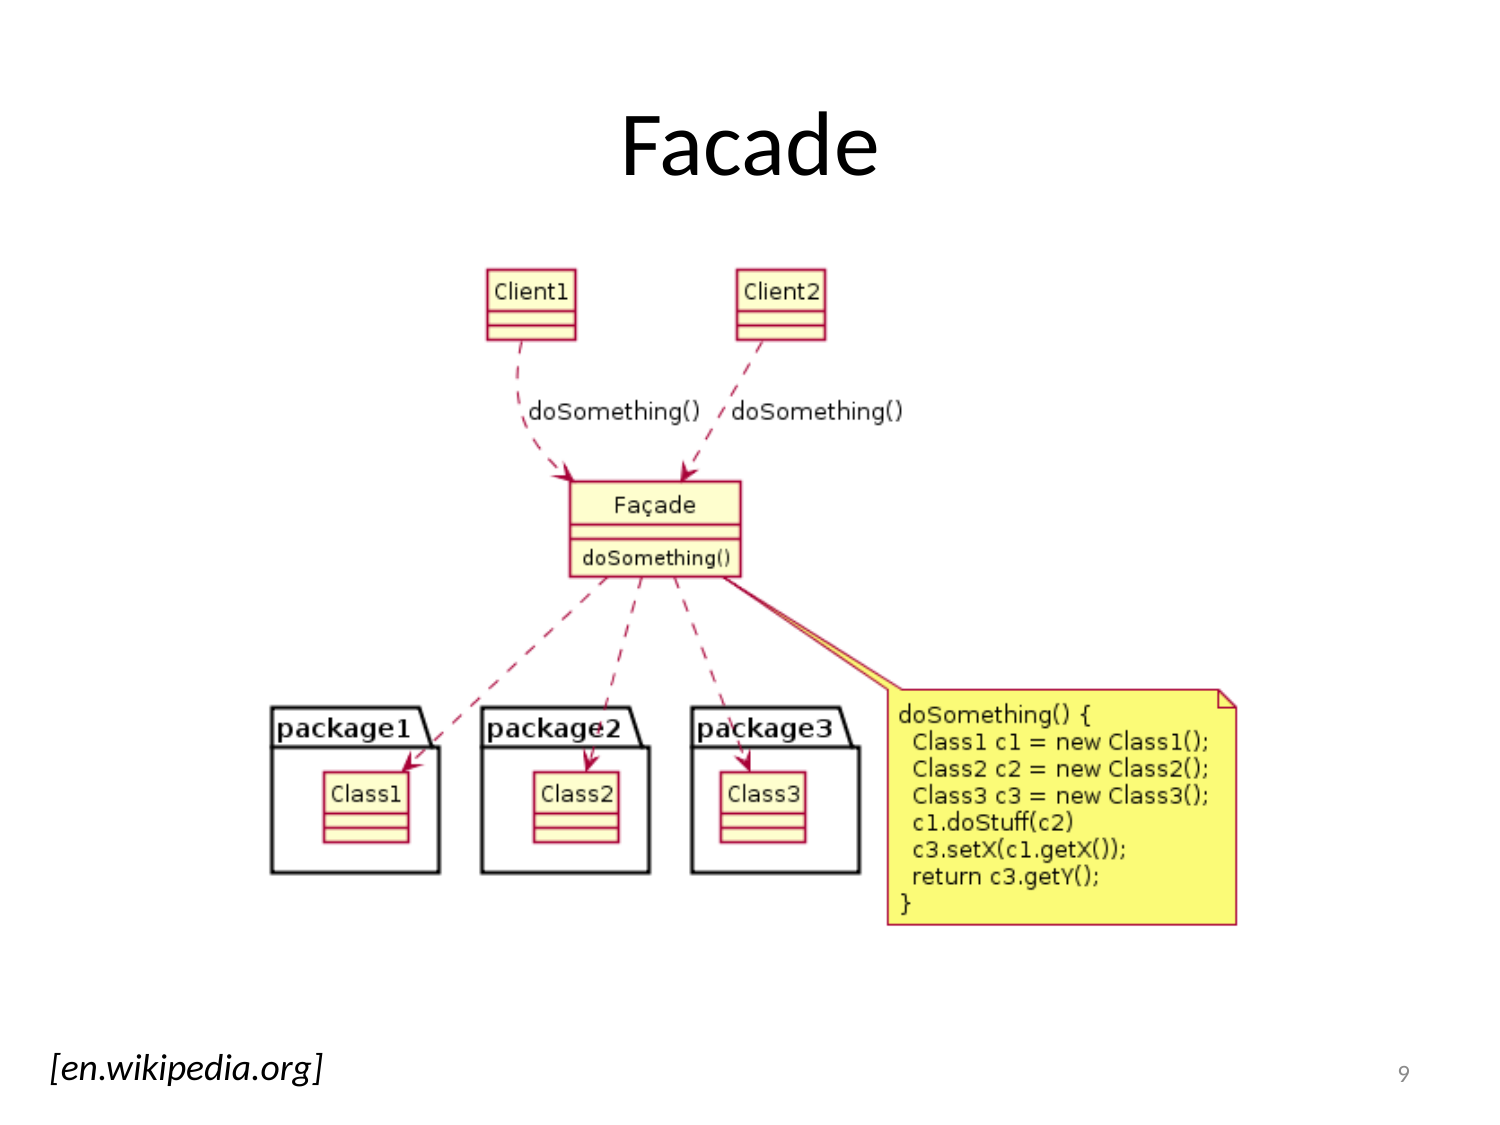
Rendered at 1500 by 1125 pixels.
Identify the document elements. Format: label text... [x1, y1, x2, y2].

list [232, 255, 1268, 944]
title Facade [75, 45, 1425, 233]
text_box [en.wikipedia.org] [34, 1035, 339, 1096]
slide_number 9 [1074, 1042, 1425, 1103]
